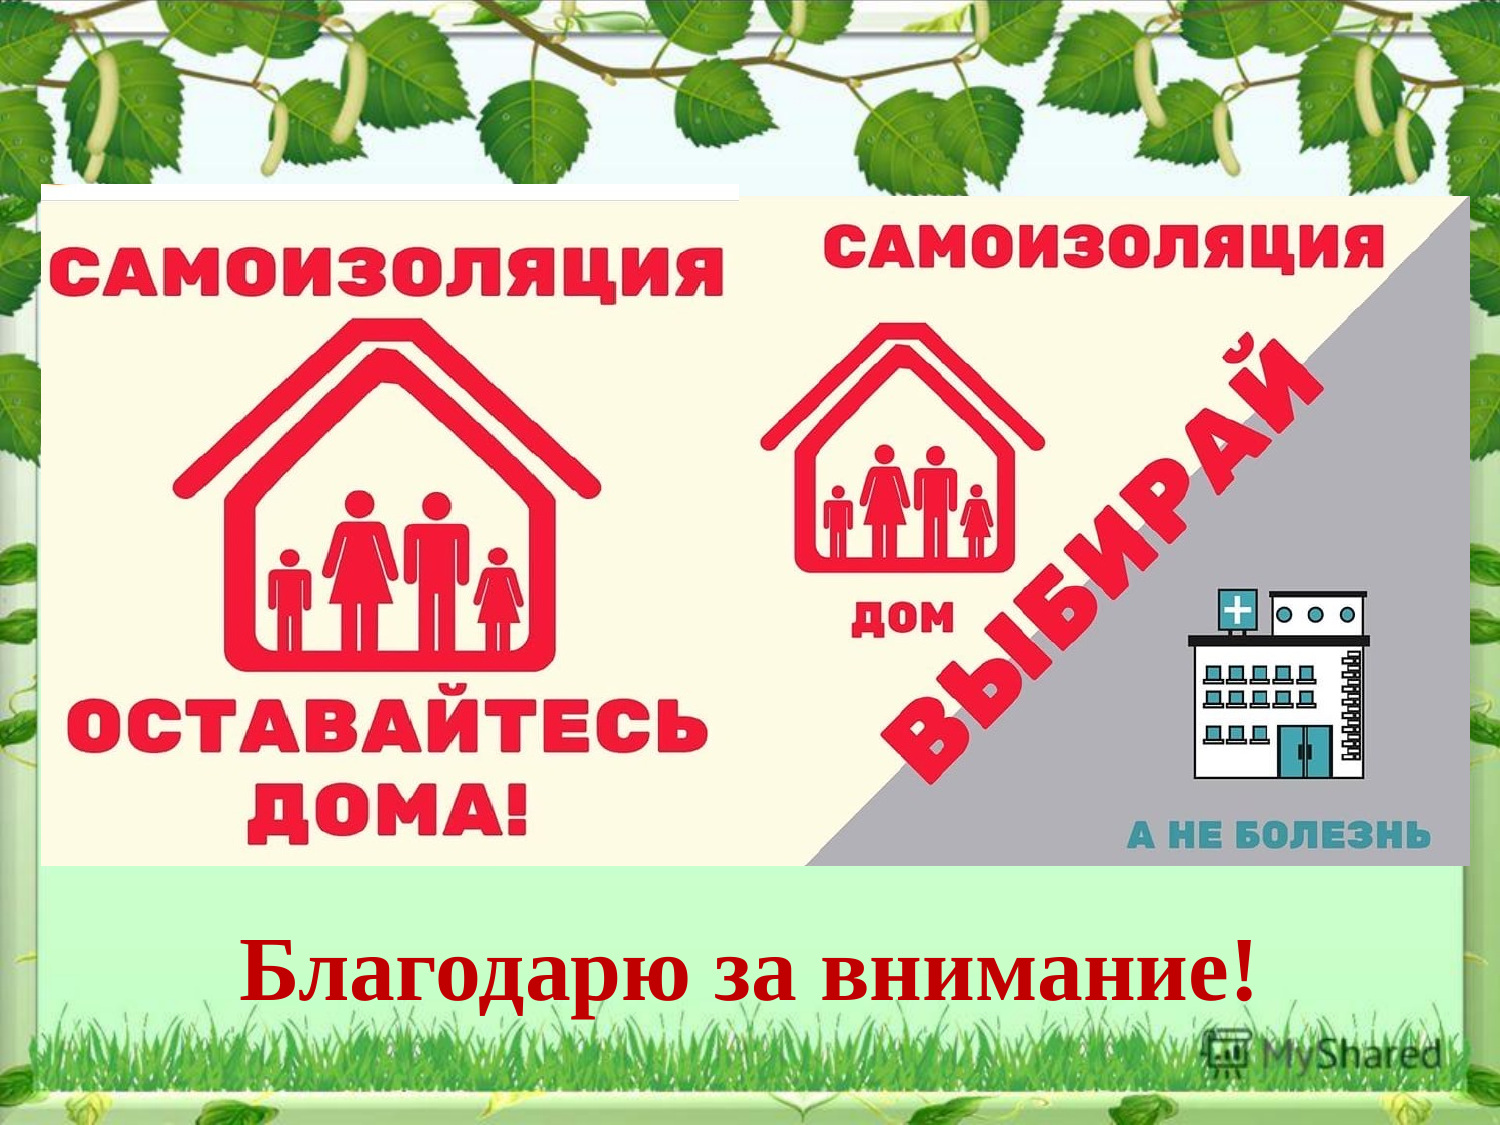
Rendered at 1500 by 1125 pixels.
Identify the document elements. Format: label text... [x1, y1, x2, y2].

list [743, 196, 1470, 866]
title Благодарю за внимание! [75, 893, 1425, 1035]
picture [0, 0, 1500, 1125]
